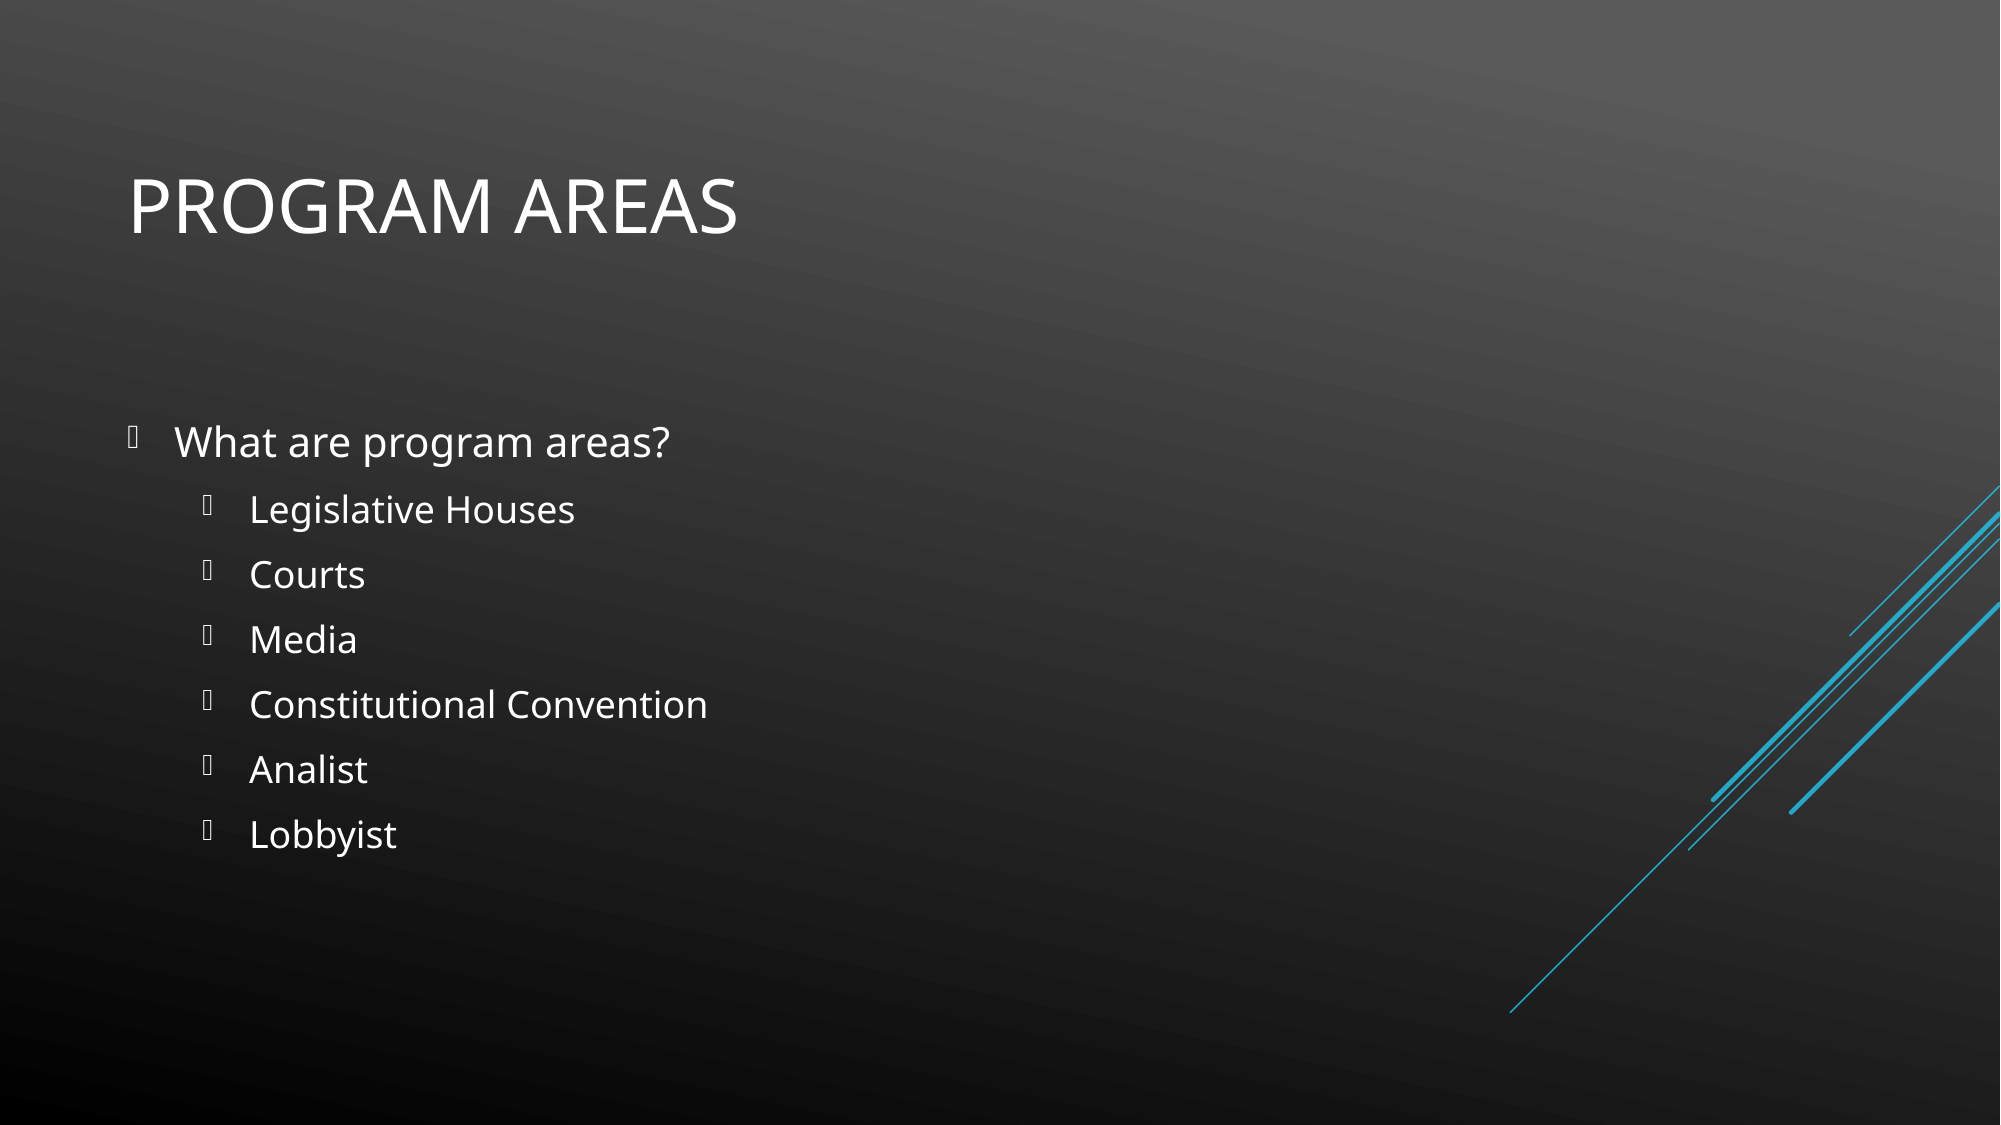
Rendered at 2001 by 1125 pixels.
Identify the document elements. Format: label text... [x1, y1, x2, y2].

text_box [0, 0, 2000, 1125]
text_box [1510, 485, 2000, 1013]
list What are program areas? Legislative Houses Courts Media Constitutional Convention Analist Lobbyist [112, 339, 1513, 933]
title Program Areas [112, 79, 1513, 327]
